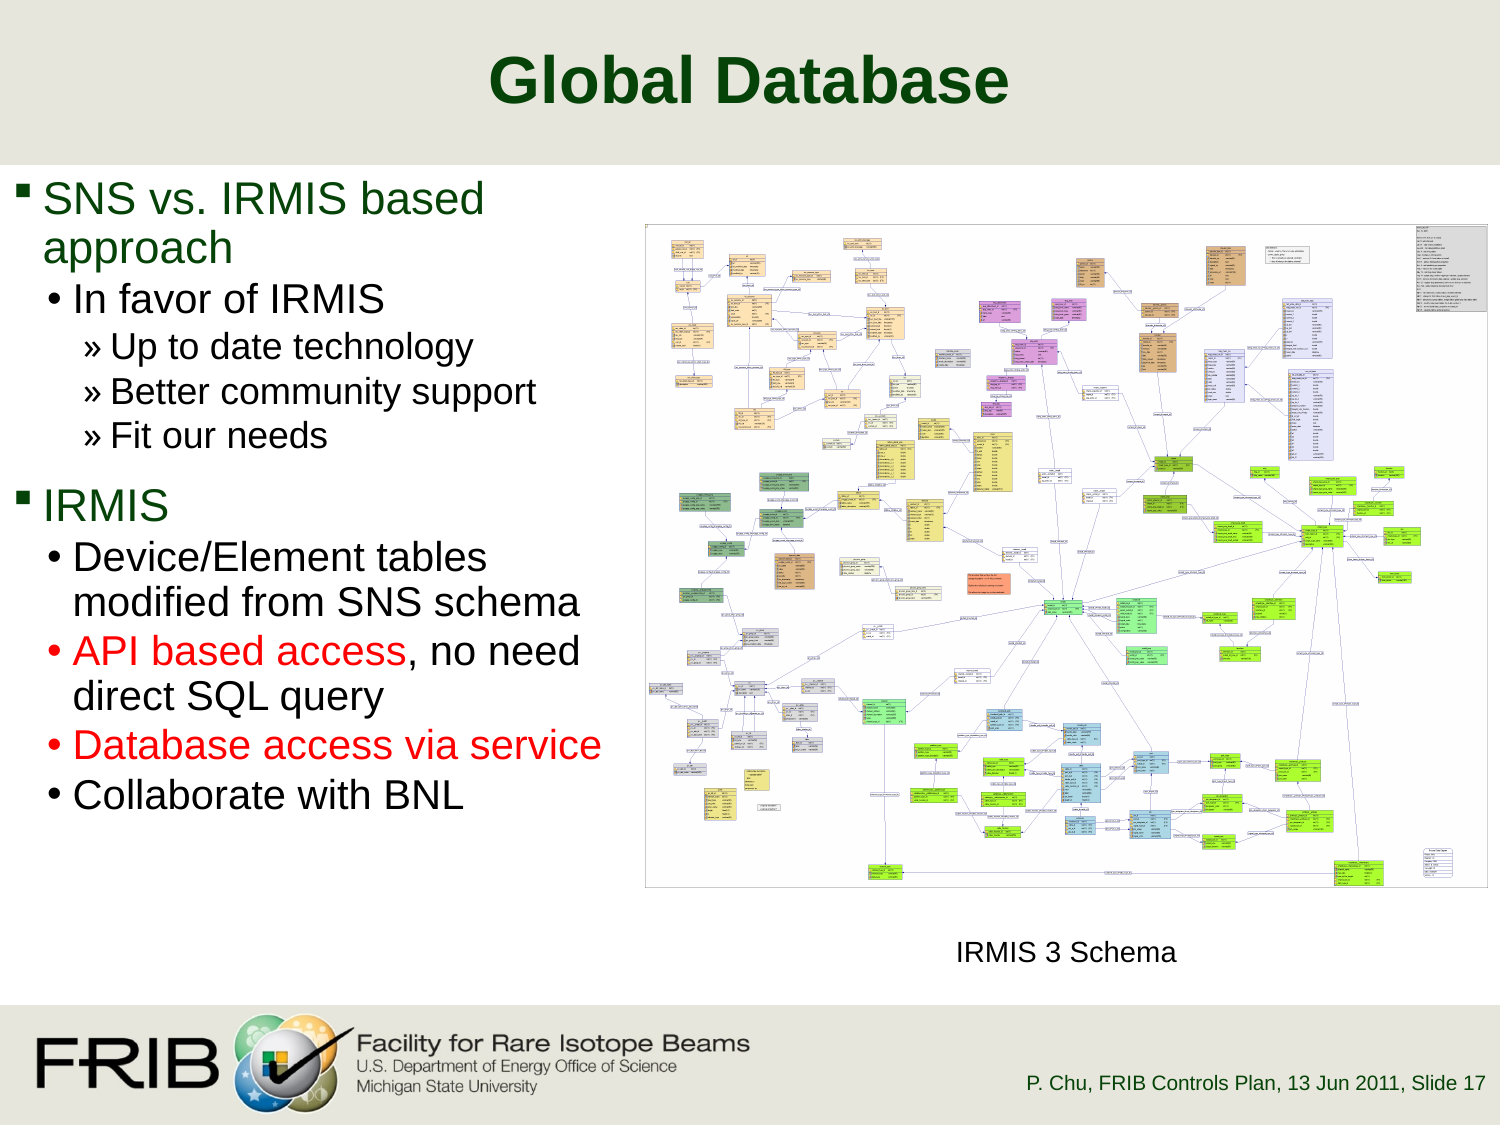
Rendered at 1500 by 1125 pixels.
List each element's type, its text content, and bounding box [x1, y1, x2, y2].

footer P. Chu, FRIB Controls Plan, 13 Jun 2011 [924, 1042, 1400, 1103]
list SNS vs. IRMIS based approach In favor of IRMIS Up to date technology Better community support Fit our needs IRMIS Device/Element tables modified from SNS schema API based access, no need direct SQL query Database access via service Collaborate with BNL [12, 174, 638, 973]
picture [0, 1005, 1500, 1125]
title Global Database [11, 42, 1489, 123]
picture [645, 224, 1488, 888]
text_box IRMIS 3 Schema [941, 926, 1193, 976]
picture [0, 0, 1500, 165]
slide_number , Slide 17 [1400, 1042, 1500, 1103]
